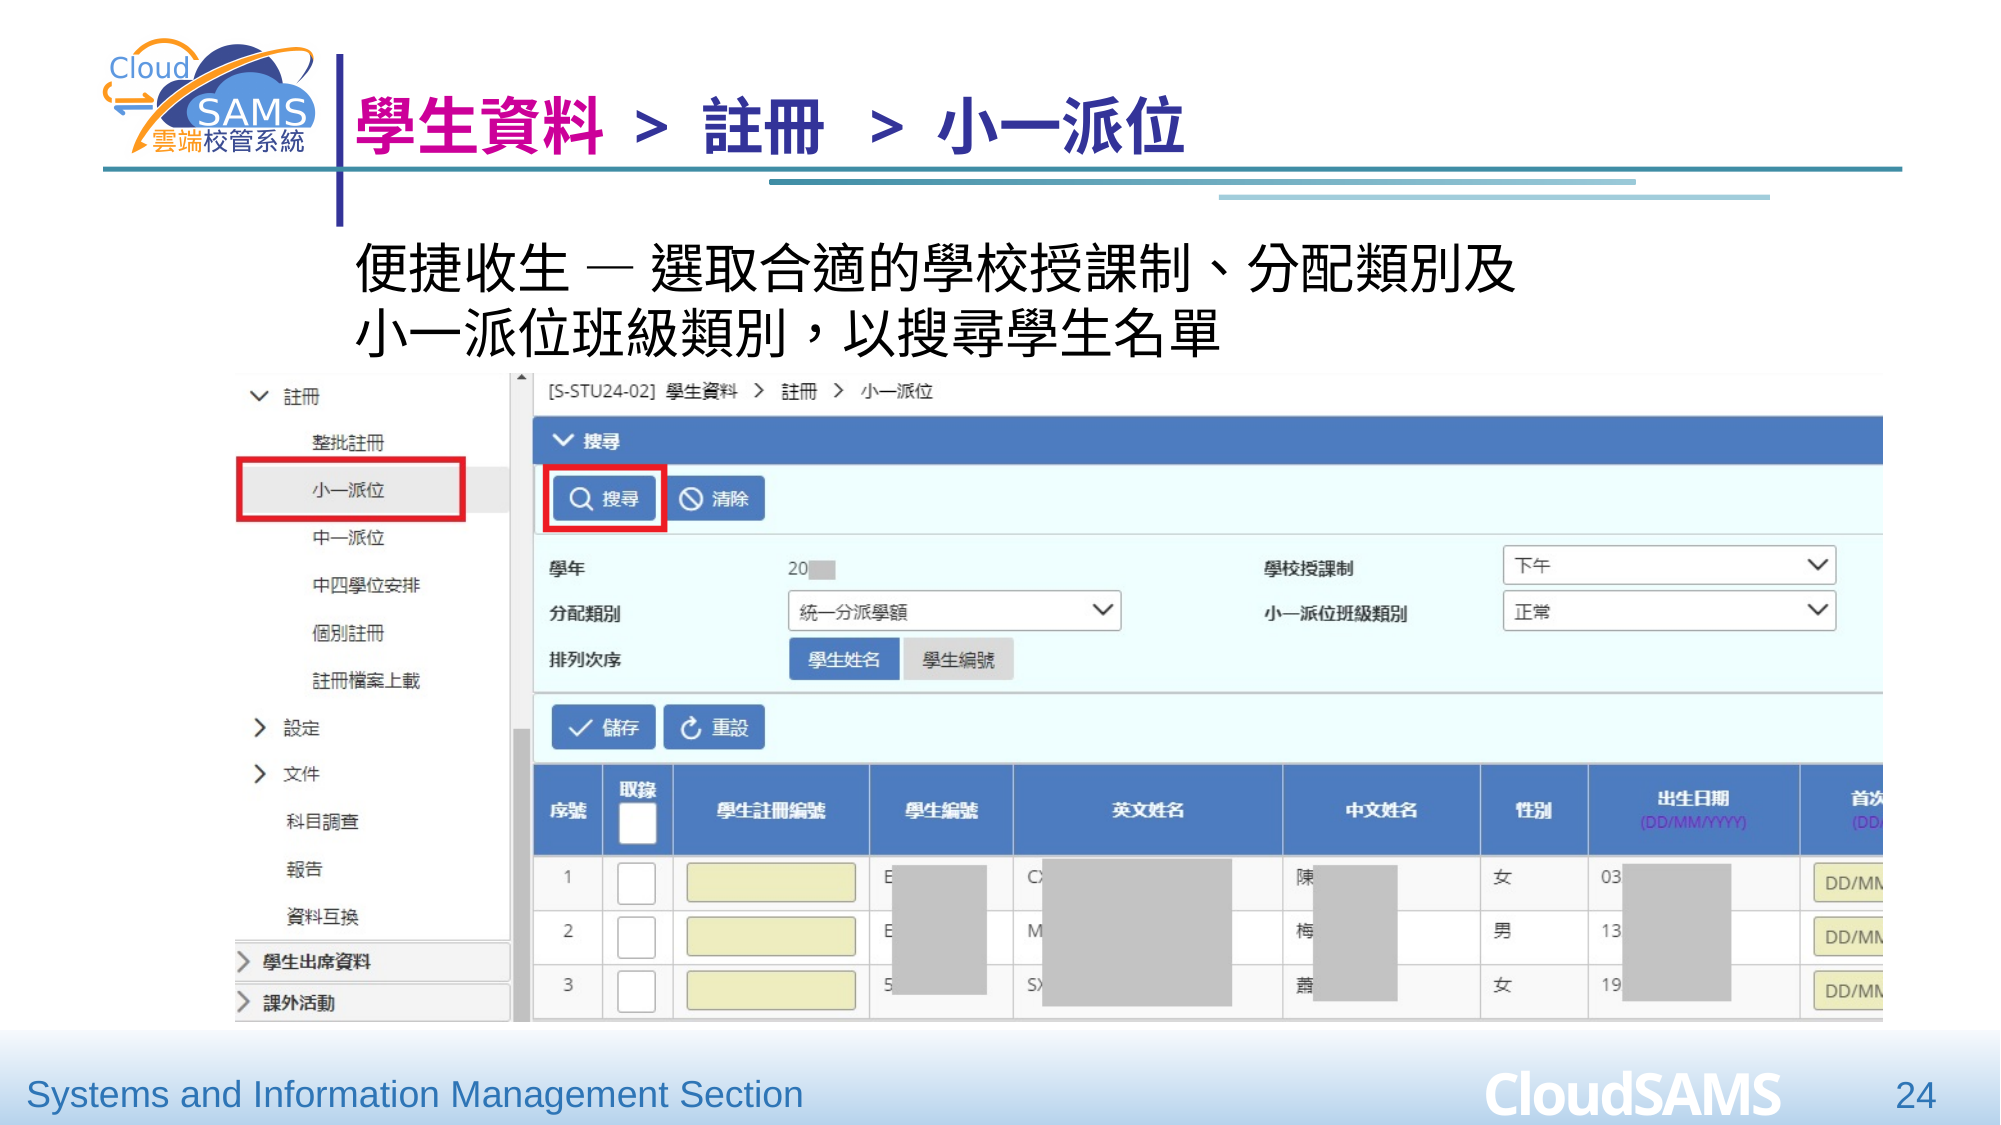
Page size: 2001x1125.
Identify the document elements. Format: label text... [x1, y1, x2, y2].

picture [235, 372, 1884, 1022]
slide_number 24 [1755, 1063, 1952, 1125]
picture [87, 7, 349, 175]
title 學生資料 > 註冊 > 小一派位 [340, 44, 1907, 170]
text_box 便捷收生 — 選取合適的學校授課制、分配類別及小一派位班級類別，以搜尋學生名單 [339, 226, 1552, 372]
